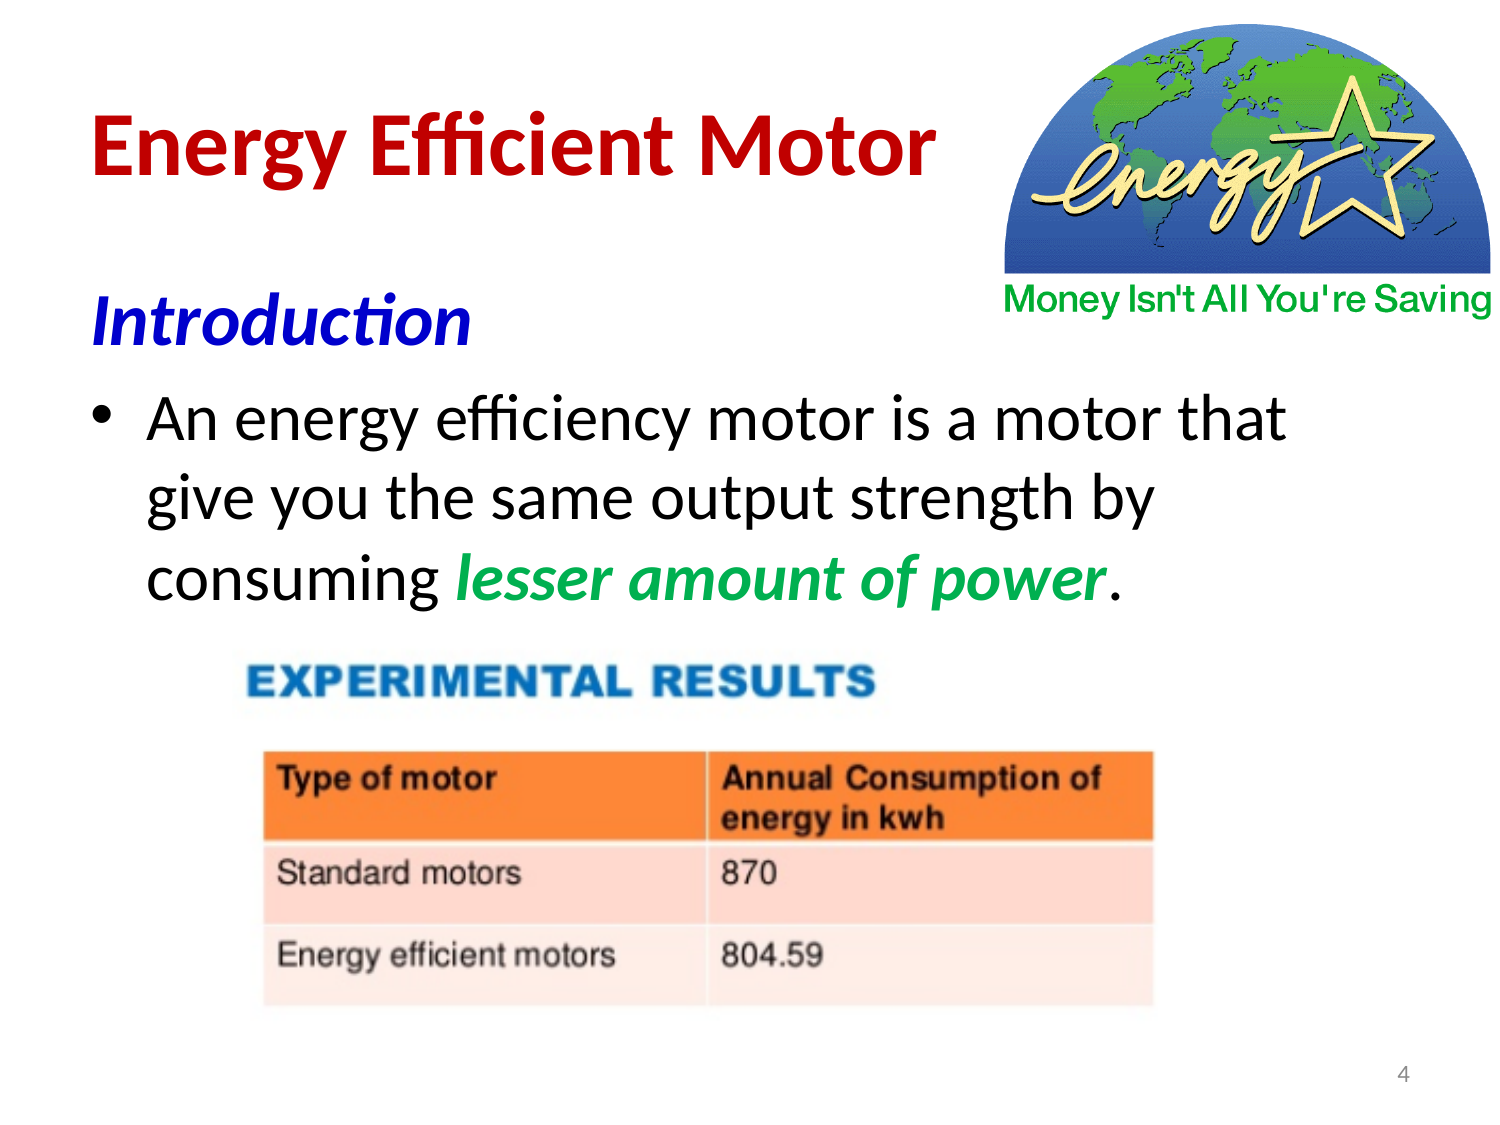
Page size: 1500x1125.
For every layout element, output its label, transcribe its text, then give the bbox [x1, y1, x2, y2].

title Energy Efficient Motor [75, 45, 970, 233]
picture [231, 637, 1197, 1038]
slide_number 4 [1074, 1042, 1425, 1103]
list Introduction An energy efficiency motor is a motor that give you the same output strength by consuming lesser amount of power. [75, 262, 1425, 1005]
picture [975, 24, 1500, 328]
